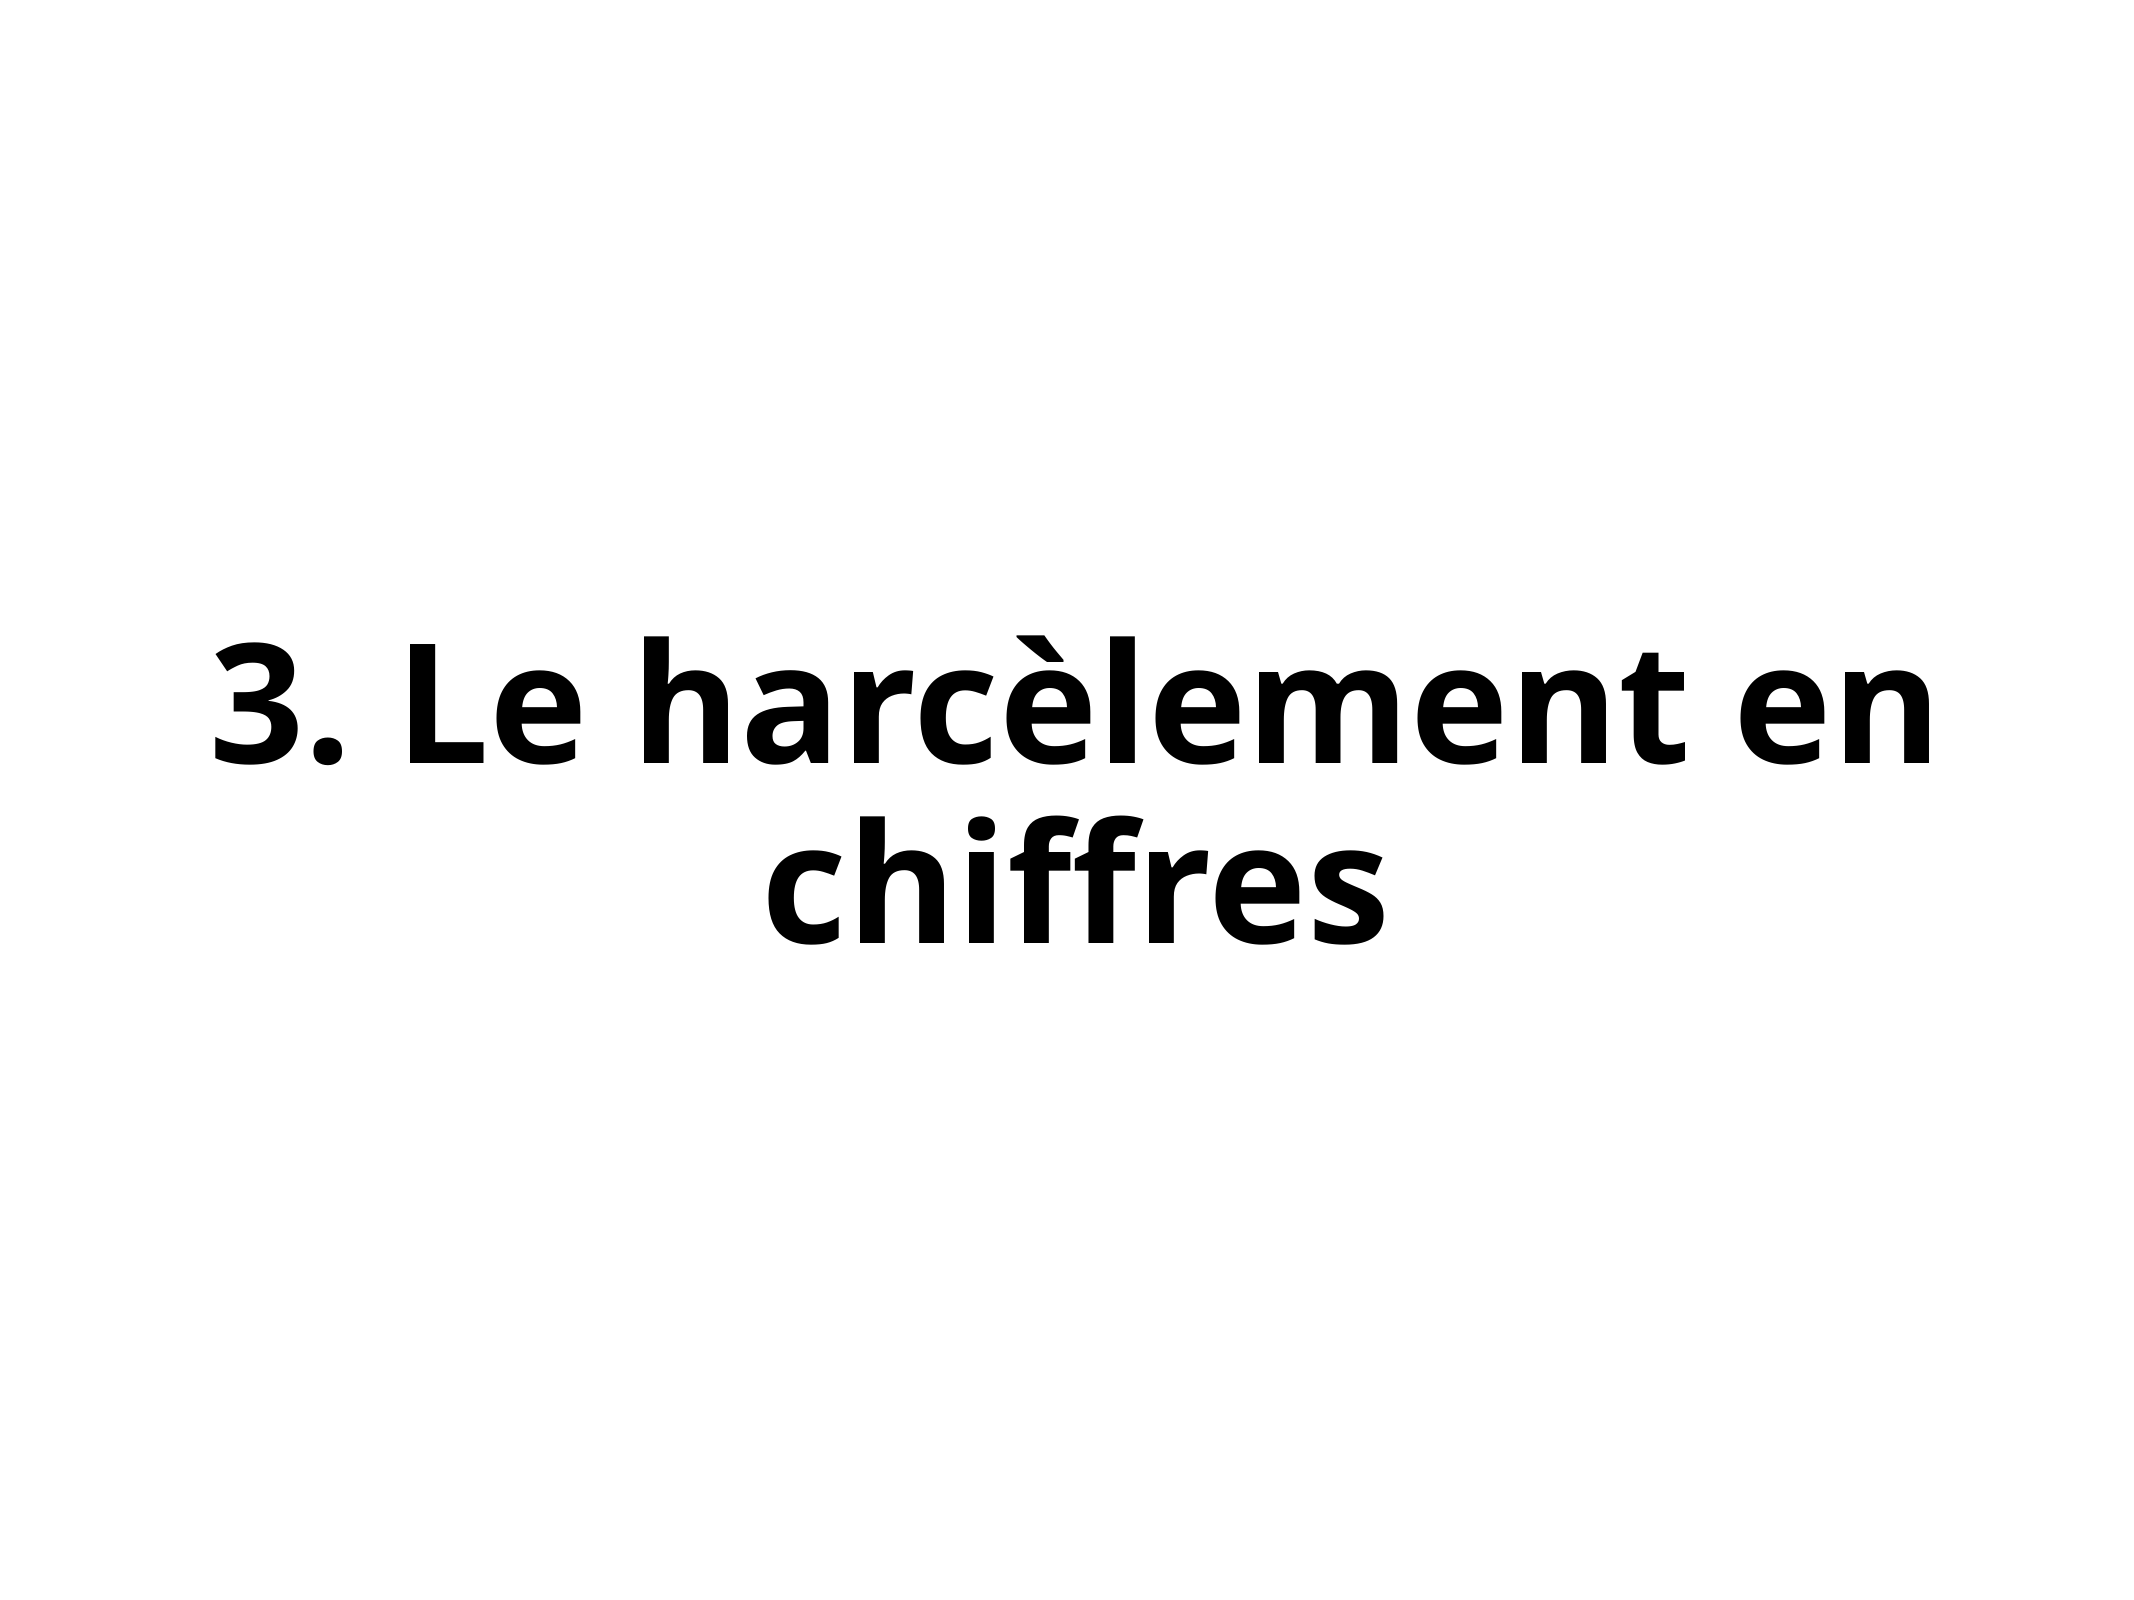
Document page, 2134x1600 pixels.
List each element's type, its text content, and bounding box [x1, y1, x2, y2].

title 3. Le harcèlement en chiffres [69, 529, 2083, 1071]
